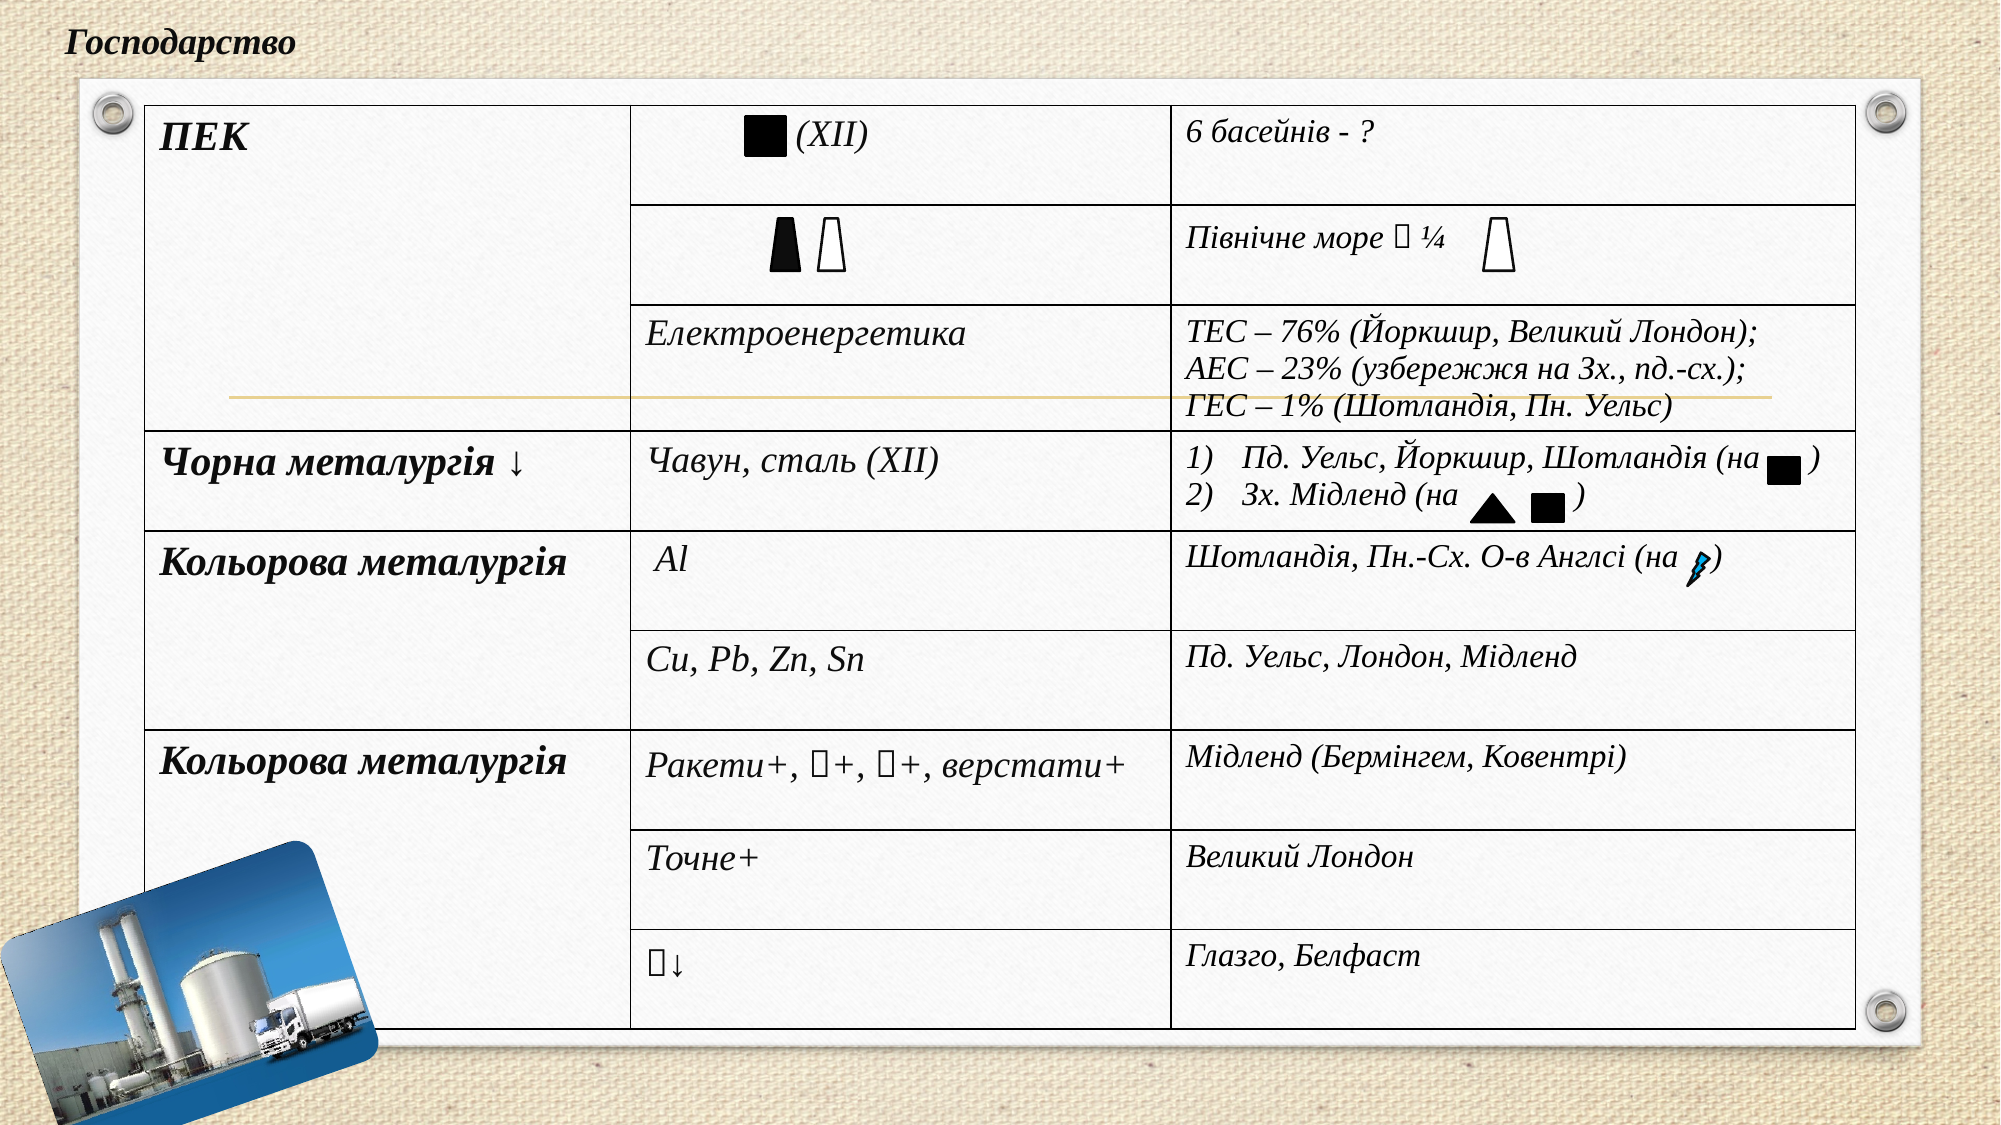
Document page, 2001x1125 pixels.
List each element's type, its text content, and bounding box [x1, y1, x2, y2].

table_header (ХІІ) [631, 106, 1170, 204]
table_header ПЕК [145, 106, 630, 430]
table_cell [631, 206, 1170, 304]
table_cell ↓ [631, 930, 1170, 1028]
text_box [1470, 493, 1516, 524]
table_cell Ракети+, +, +, верстати+ [631, 731, 1170, 829]
table_cell Мідленд (Бермінгем, Ковентрі) [1172, 731, 1855, 829]
table_cell Кольорова металургія [145, 731, 630, 1028]
table_cell Північне море  ¼ [1172, 206, 1855, 304]
table_cell ТЕС – 76% (Йоркшир, Великий Лондон); АЕС – 23% (узбережжя на Зх., пд.-сх.); ГЕС – 1% (Шотландія, Пн. Уельс) [1172, 306, 1855, 430]
text_box [769, 217, 802, 273]
table_cell Шотландія, Пн.-Сх. О-в Англсі (на ) [1172, 532, 1855, 630]
picture [0, 0, 2001, 1125]
table_cell Cu, Pb, Zn, Sn [631, 631, 1170, 729]
table_cell Кольорова металургія [145, 532, 630, 729]
table_cell Великий Лондон [1172, 831, 1855, 929]
text_box Господарство [50, 9, 330, 114]
table_header 6 басейнів - ? [1172, 106, 1855, 204]
text_box [1686, 551, 1711, 588]
table_cell Чорна металургія ↓ [145, 432, 630, 530]
table_cell Чавун, сталь (ХІІ) [631, 432, 1170, 530]
table_cell Електроенергетика [631, 306, 1170, 430]
text_box [1531, 493, 1565, 523]
table_cell Пд. Уельс, Лондон, Мідленд [1172, 631, 1855, 729]
table_cell Глазго, Белфаст [1172, 930, 1855, 1028]
table_cell Точне+ [631, 831, 1170, 929]
text_box [744, 115, 787, 157]
text_box [1482, 217, 1516, 273]
text_box [816, 217, 847, 273]
table_cell Al [631, 532, 1170, 630]
table_cell Пд. Уельс, Йоркшир, Шотландія (на ) Зх. Мідленд (на ) [1172, 432, 1855, 530]
text_box [1767, 456, 1801, 485]
